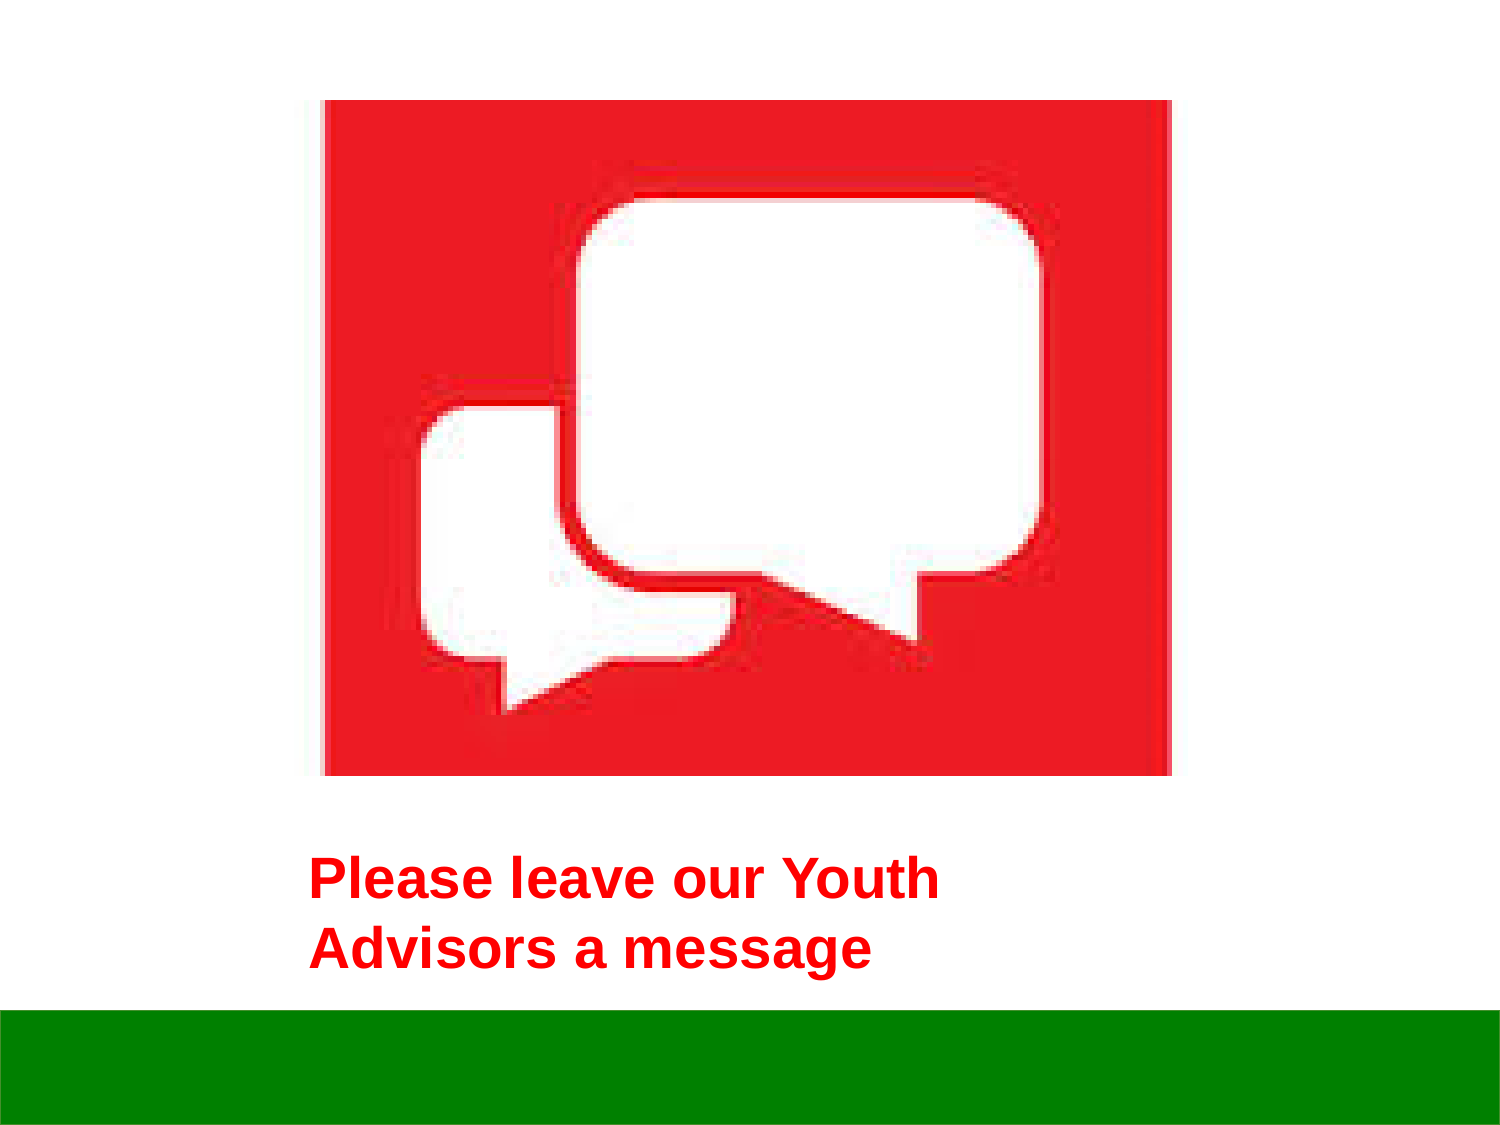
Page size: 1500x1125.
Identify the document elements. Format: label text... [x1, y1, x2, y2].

picture [293, 100, 1195, 776]
text_box [0, 1010, 1500, 1125]
list Please leave our Youth Advisors a message [294, 832, 1194, 1013]
